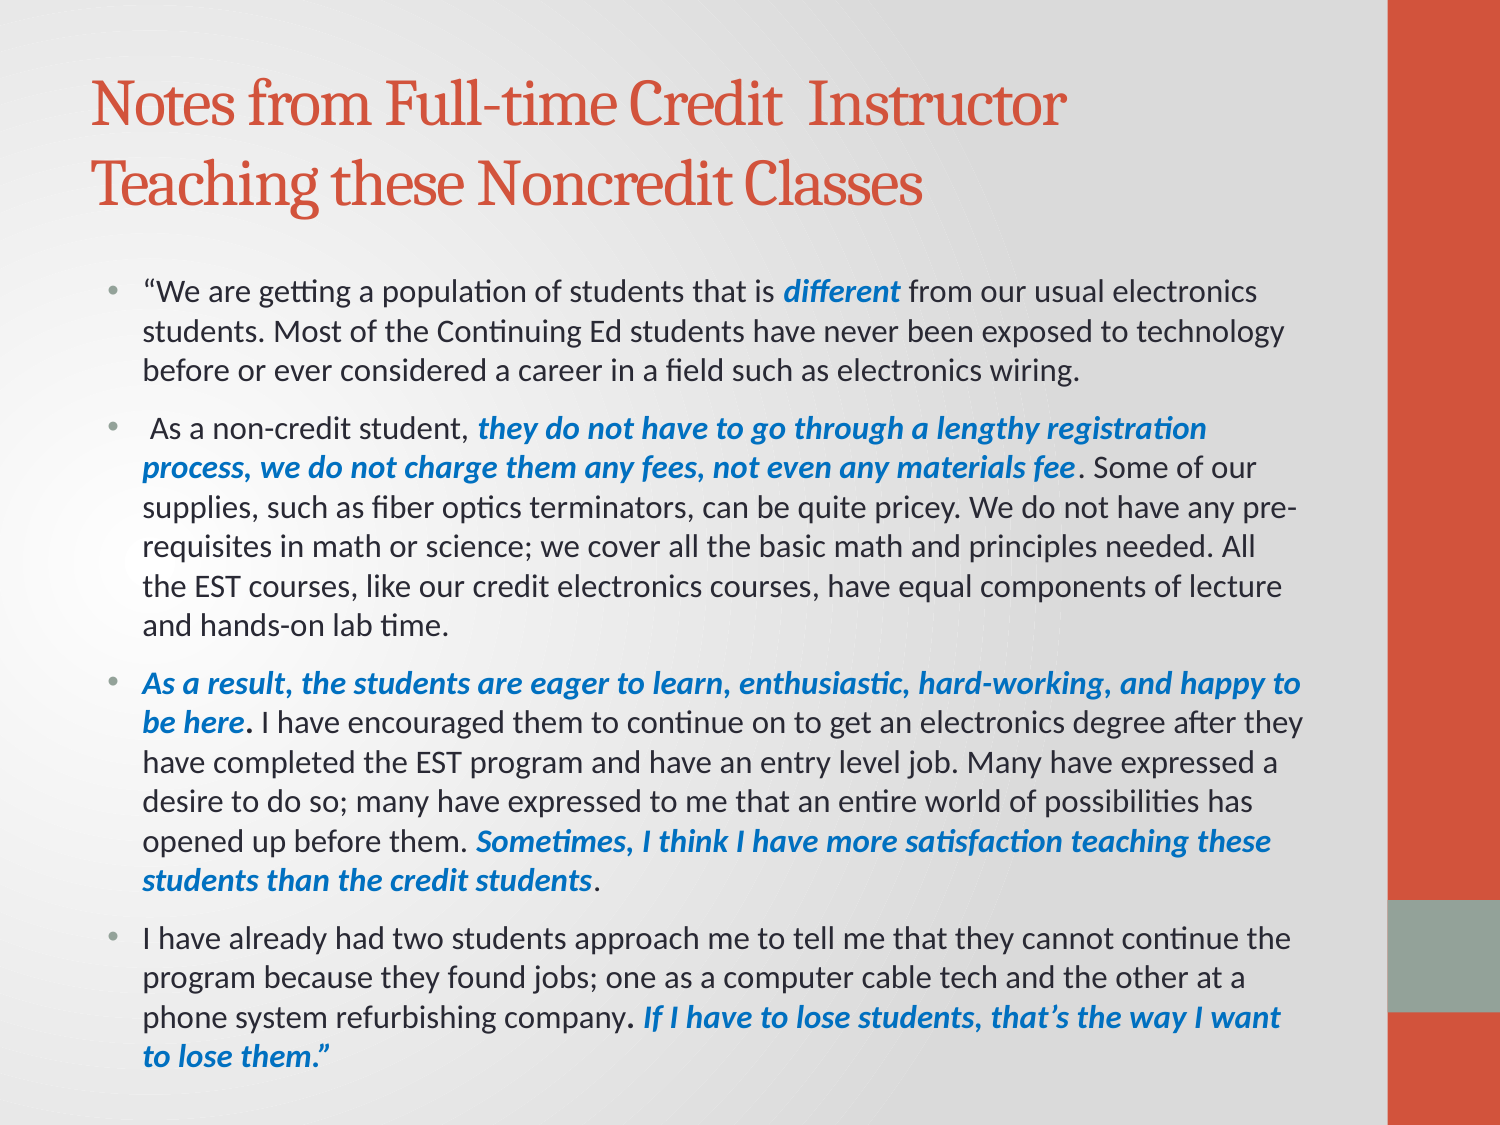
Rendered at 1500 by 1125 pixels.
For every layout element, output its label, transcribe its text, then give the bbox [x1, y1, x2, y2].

title Notes from Full-time Credit Instructor Teaching these Noncredit Classes [75, 45, 1325, 233]
list “We are getting a population of students that is different from our usual electronics students. Most of the Continuing Ed students have never been exposed to technology before or ever considered a career in a field such as electronics wiring. As a non-credit student, they do not have to go through a lengthy registration process, we do not charge them any fees, not even any materials fee. Some of our supplies, such as fiber optics terminators, can be quite pricey. We do not have any pre-requisites in math or science; we cover all the basic math and principles needed. All the EST courses, like our credit electronics courses, have equal components of lecture and hands-on lab time. As a result, the students are eager to learn, enthusiastic, hard-working, and happy to be here. I have encouraged them to continue on to get an electronics degree after they have completed the EST program and have an entry level job. Many have expressed a desire to do so; many have expressed to me that an entire world of possibilities has opened up before them. Sometimes, I think I have more satisfaction teaching these students than the credit students. I have already had two students approach me to tell me that they cannot continue the program because they found jobs; one as a computer cable tech and the other at a phone system refurbishing company. If I have to lose students, that’s the way I want to lose them.” [75, 262, 1325, 1085]
